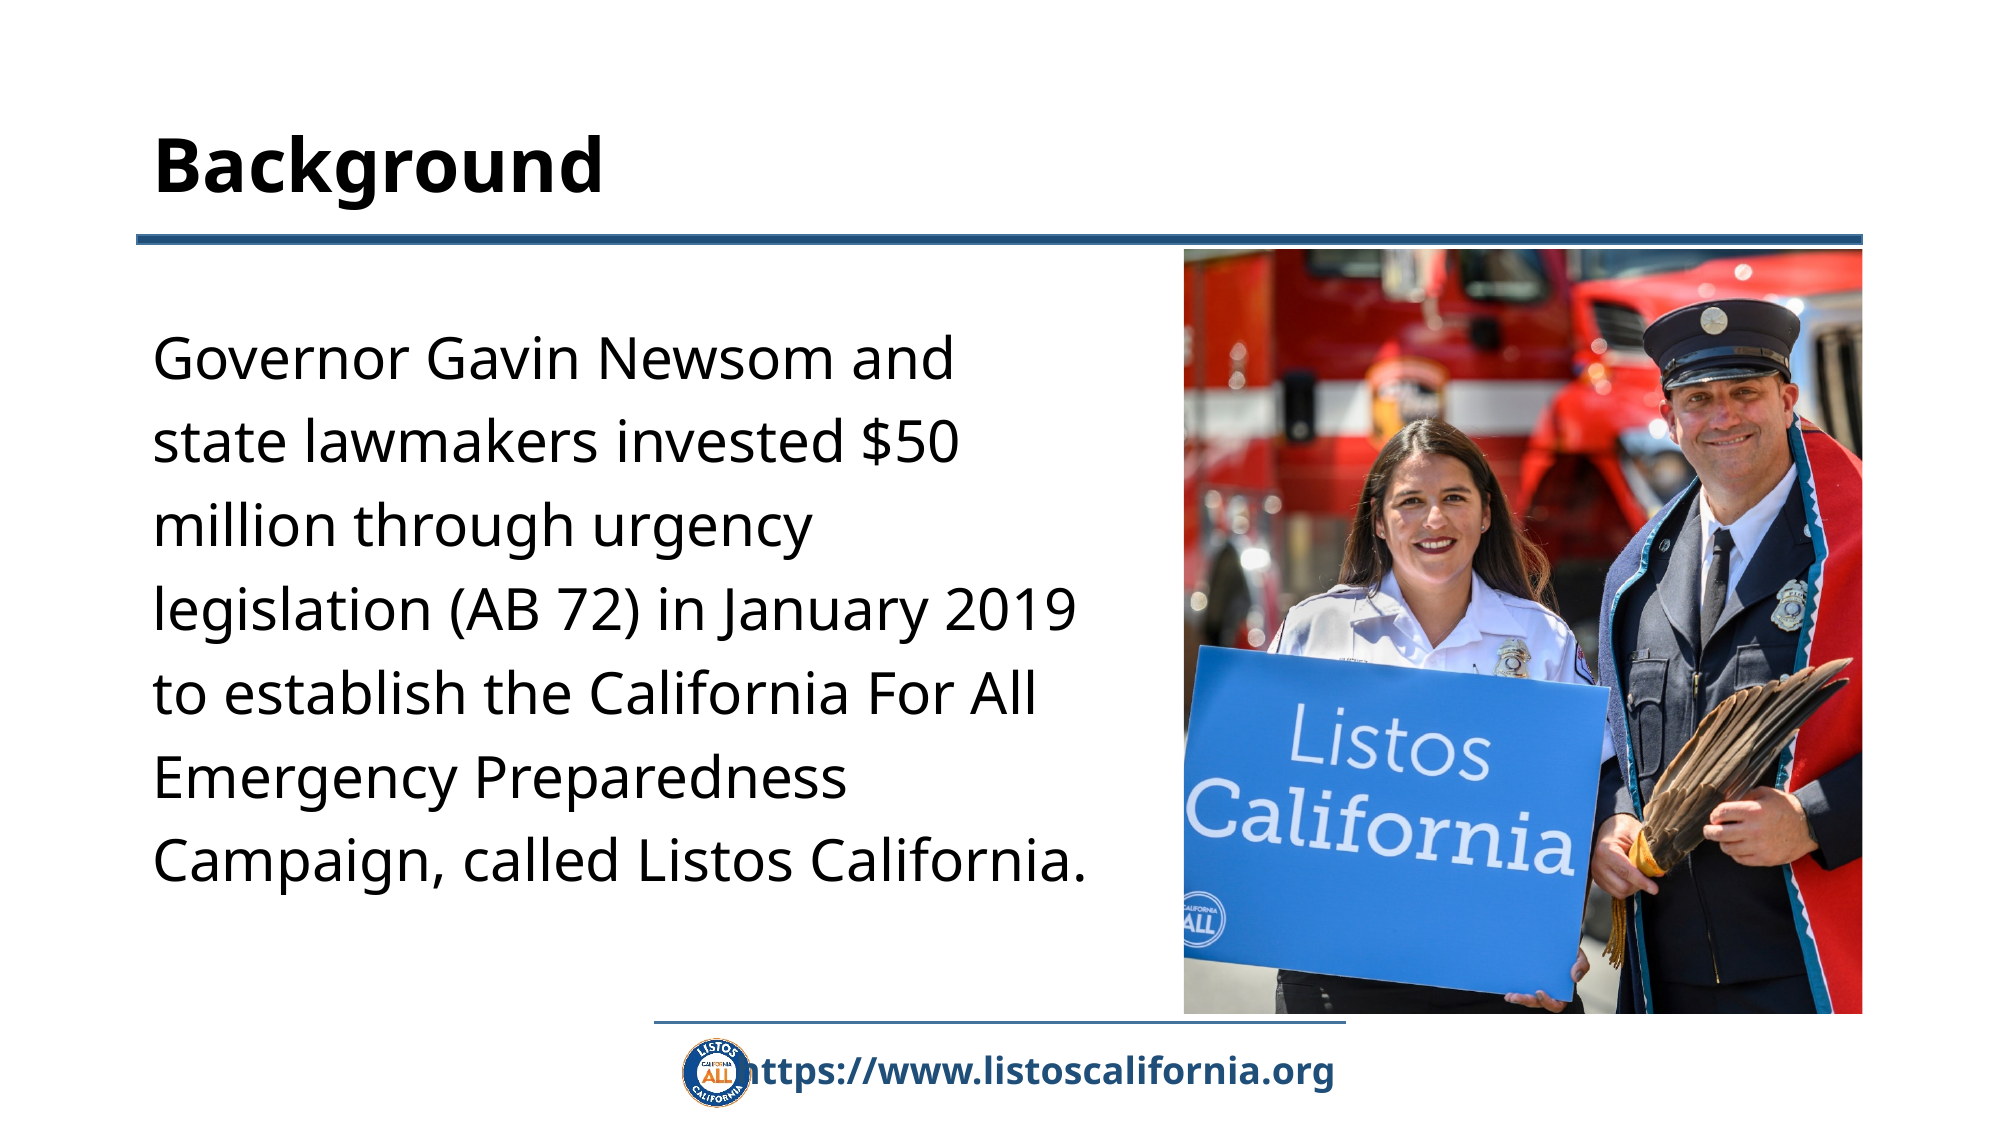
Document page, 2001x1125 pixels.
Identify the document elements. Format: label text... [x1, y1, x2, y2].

list Governor Gavin Newsom and state lawmakers invested $50 million through urgency legislation (AB 72) in January 2019 to establish the California For All Emergency Preparedness Campaign, called Listos California. [137, 299, 1113, 1014]
picture [1183, 249, 1863, 1014]
title Background [137, 59, 1863, 278]
picture [679, 1035, 754, 1111]
